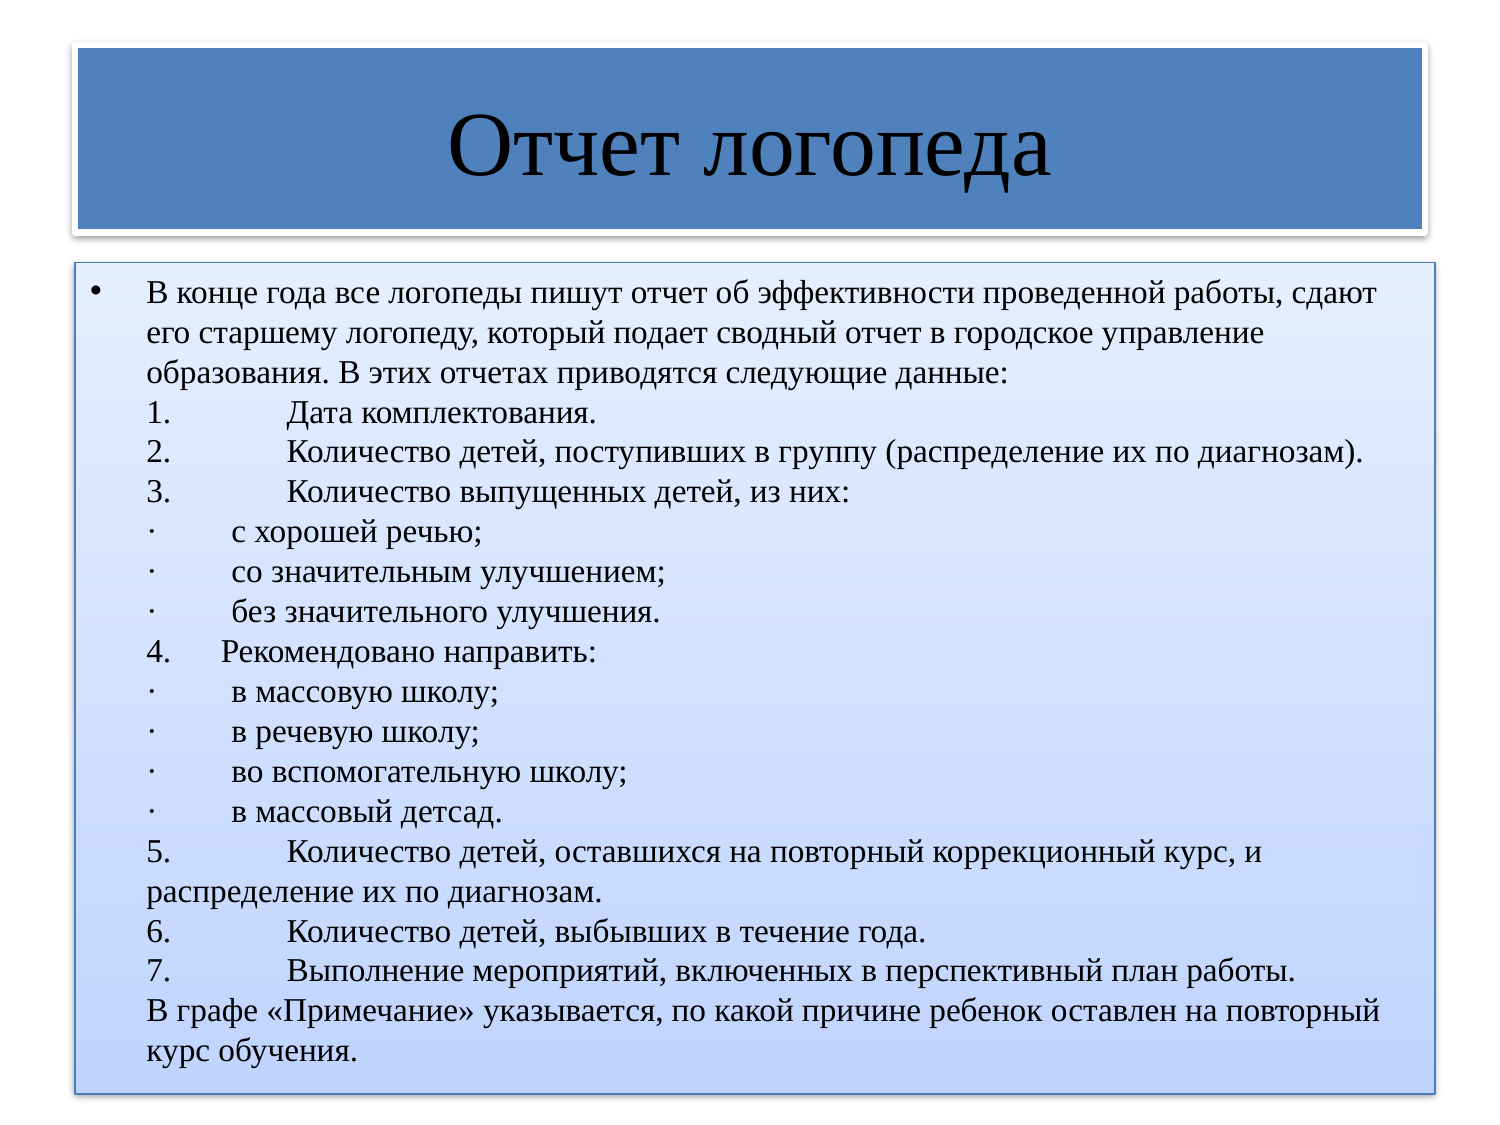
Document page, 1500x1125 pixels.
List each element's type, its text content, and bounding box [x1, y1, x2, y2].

title Отчет логопеда [72, 42, 1428, 236]
list В конце года все логопеды пишут отчет об эффективности проведенной работы, сдают его старшему логопеду, который подает сводный отчет в городское управление образования. В этих отчетах приводятся следующие данные: 1. Дата комплектования. 2. Количество детей, поступивших в группу (распределение их по диагнозам). 3. Количество выпущенных детей, из них: · с хорошей речью; · со значительным улучшением; · без значительного улучшения. 4. Рекомендовано направить: · в массовую школу; · в речевую школу; · во вспомогательную школу; · в массовый детсад. 5. Количество детей, оставшихся на повторный коррекционный курс, и распределение их по диагнозам. 6. Количество детей, выбывших в течение года. 7. Выполнение мероприятий, включенных в перспективный план работы. В графе «Примечание» указывается, по какой причине ребенок оставлен на повторный курс обучения. [74, 262, 1436, 1095]
